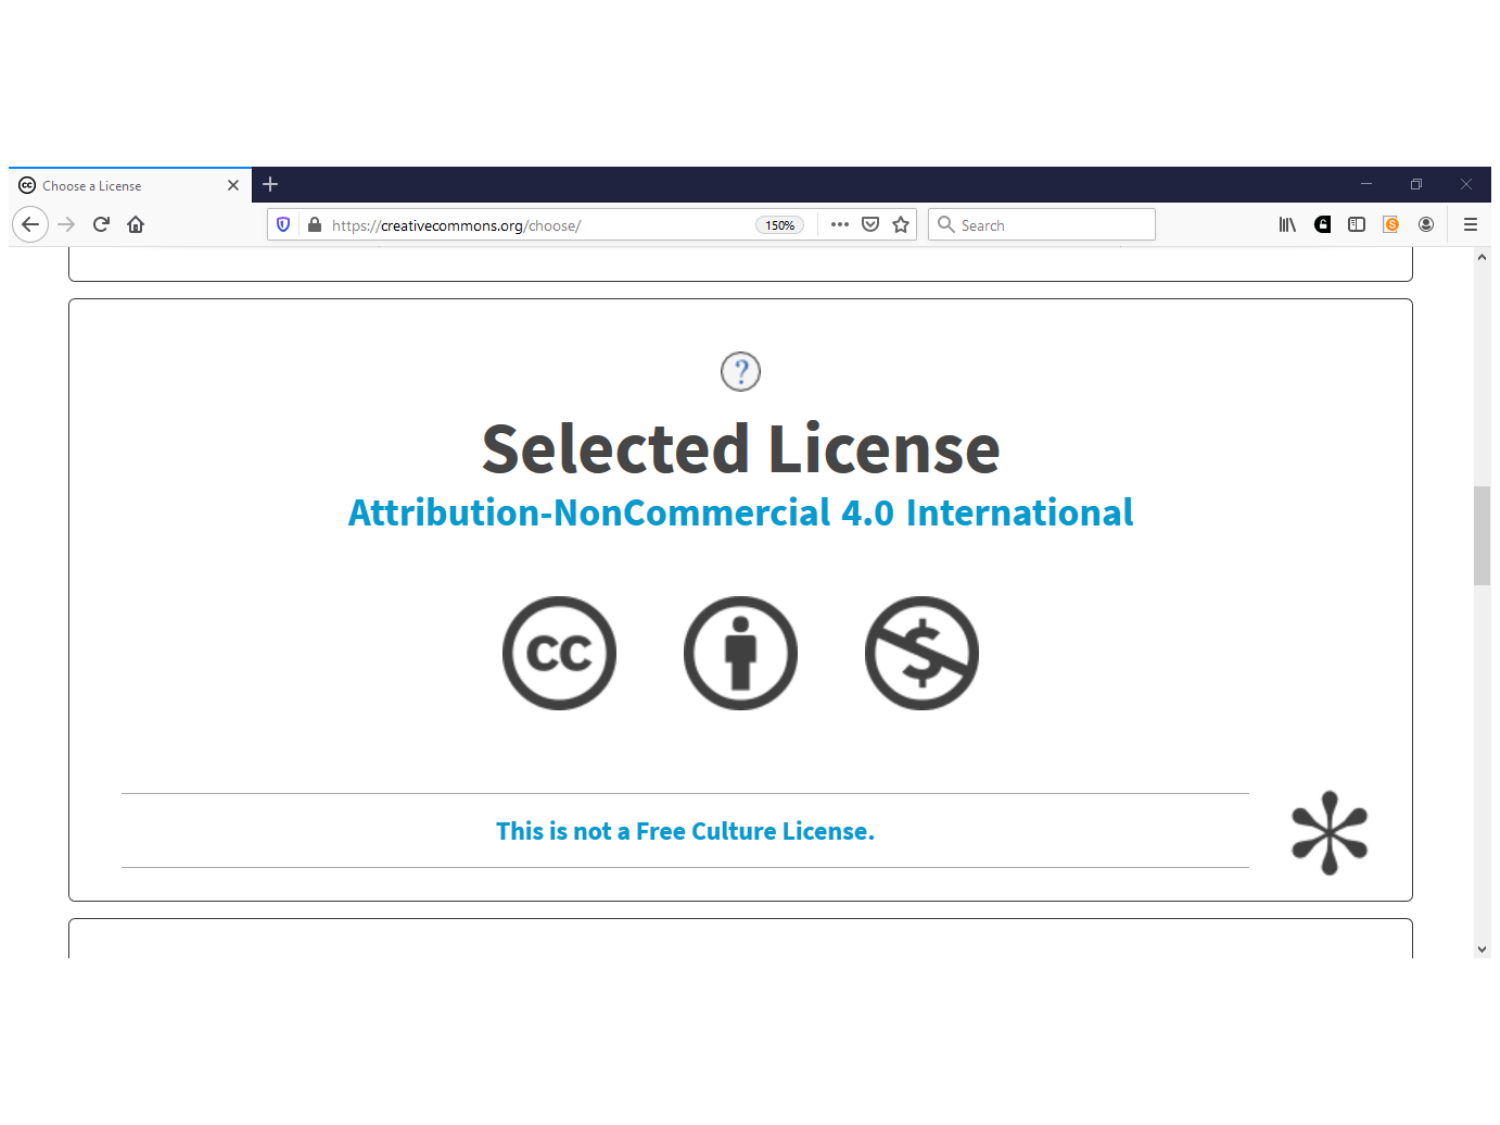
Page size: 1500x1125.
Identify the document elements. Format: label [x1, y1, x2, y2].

picture [0, 158, 1500, 967]
